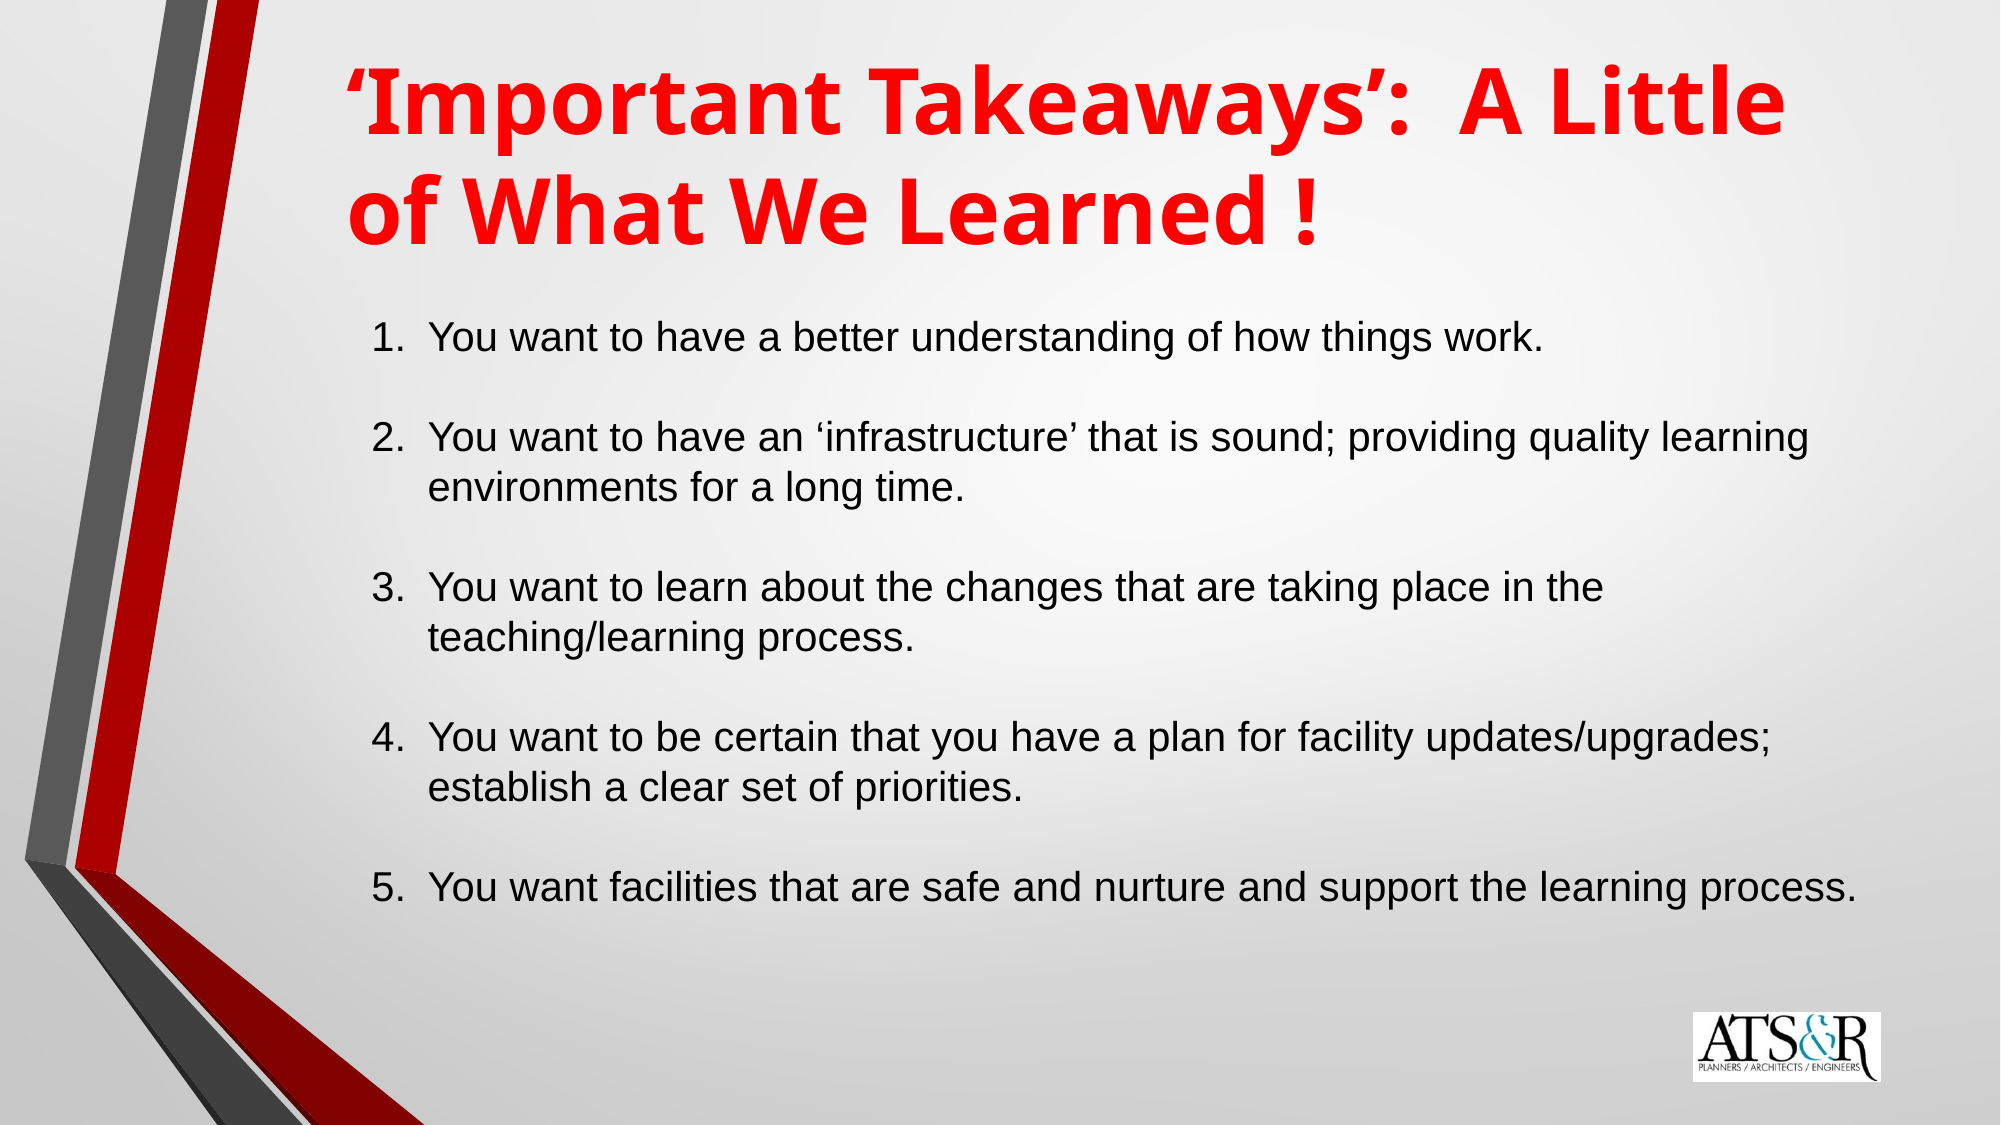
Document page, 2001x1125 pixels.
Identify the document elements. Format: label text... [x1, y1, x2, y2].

picture [1692, 1012, 1881, 1082]
text_box ‘Important Takeaways’: A Little of What We Learned ! [331, 35, 1825, 271]
text_box You want to have a better understanding of how things work. You want to have an ‘infrastructure’ that is sound; providing quality learning environments for a long time. You want to learn about the changes that are taking place in the teaching/learning process. You want to be certain that you have a plan for facility updates/upgrades; establish a clear set of priorities. You want facilities that are safe and nurture and support the learning process. [356, 302, 1944, 1068]
